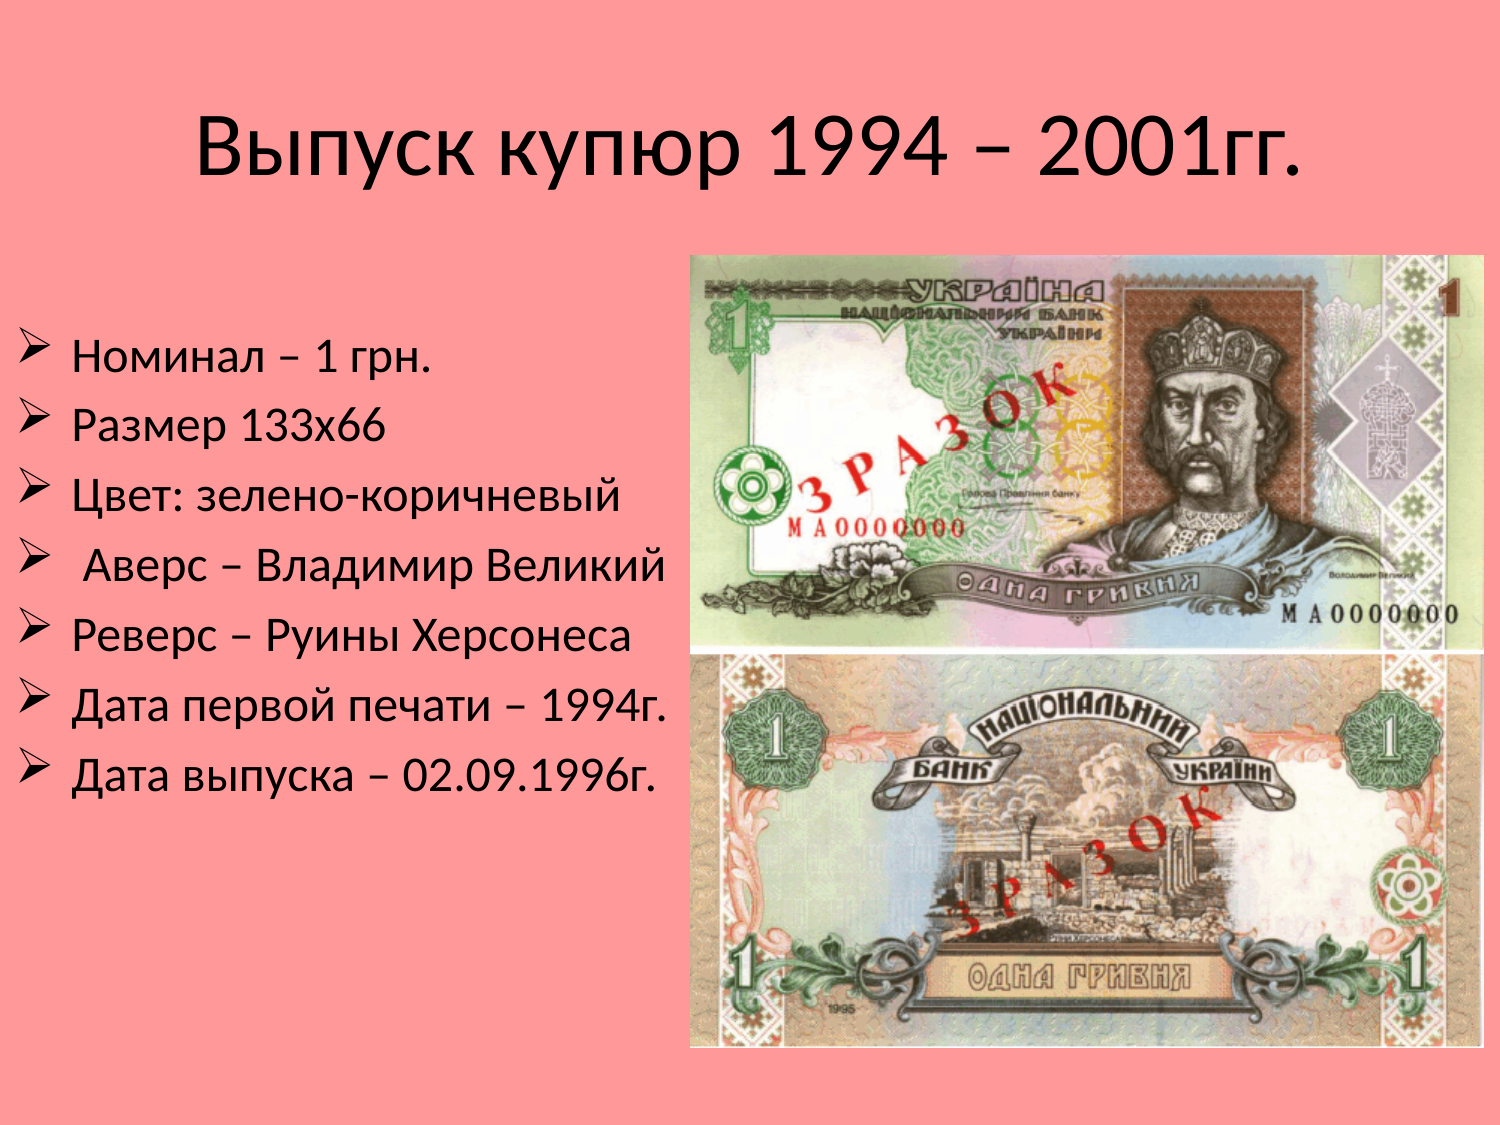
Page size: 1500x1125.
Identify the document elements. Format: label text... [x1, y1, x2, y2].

picture [690, 255, 1484, 1049]
title Выпуск купюр 1994 – 2001гг. [75, 45, 1425, 233]
list Номинал – 1 грн. Размер 133х66 Цвет: зелено-коричневый Аверс – Владимир Великий Реверс – Руины Херсонеса Дата первой печати – 1994г. Дата выпуска – 02.09.1996г. [0, 314, 694, 1057]
